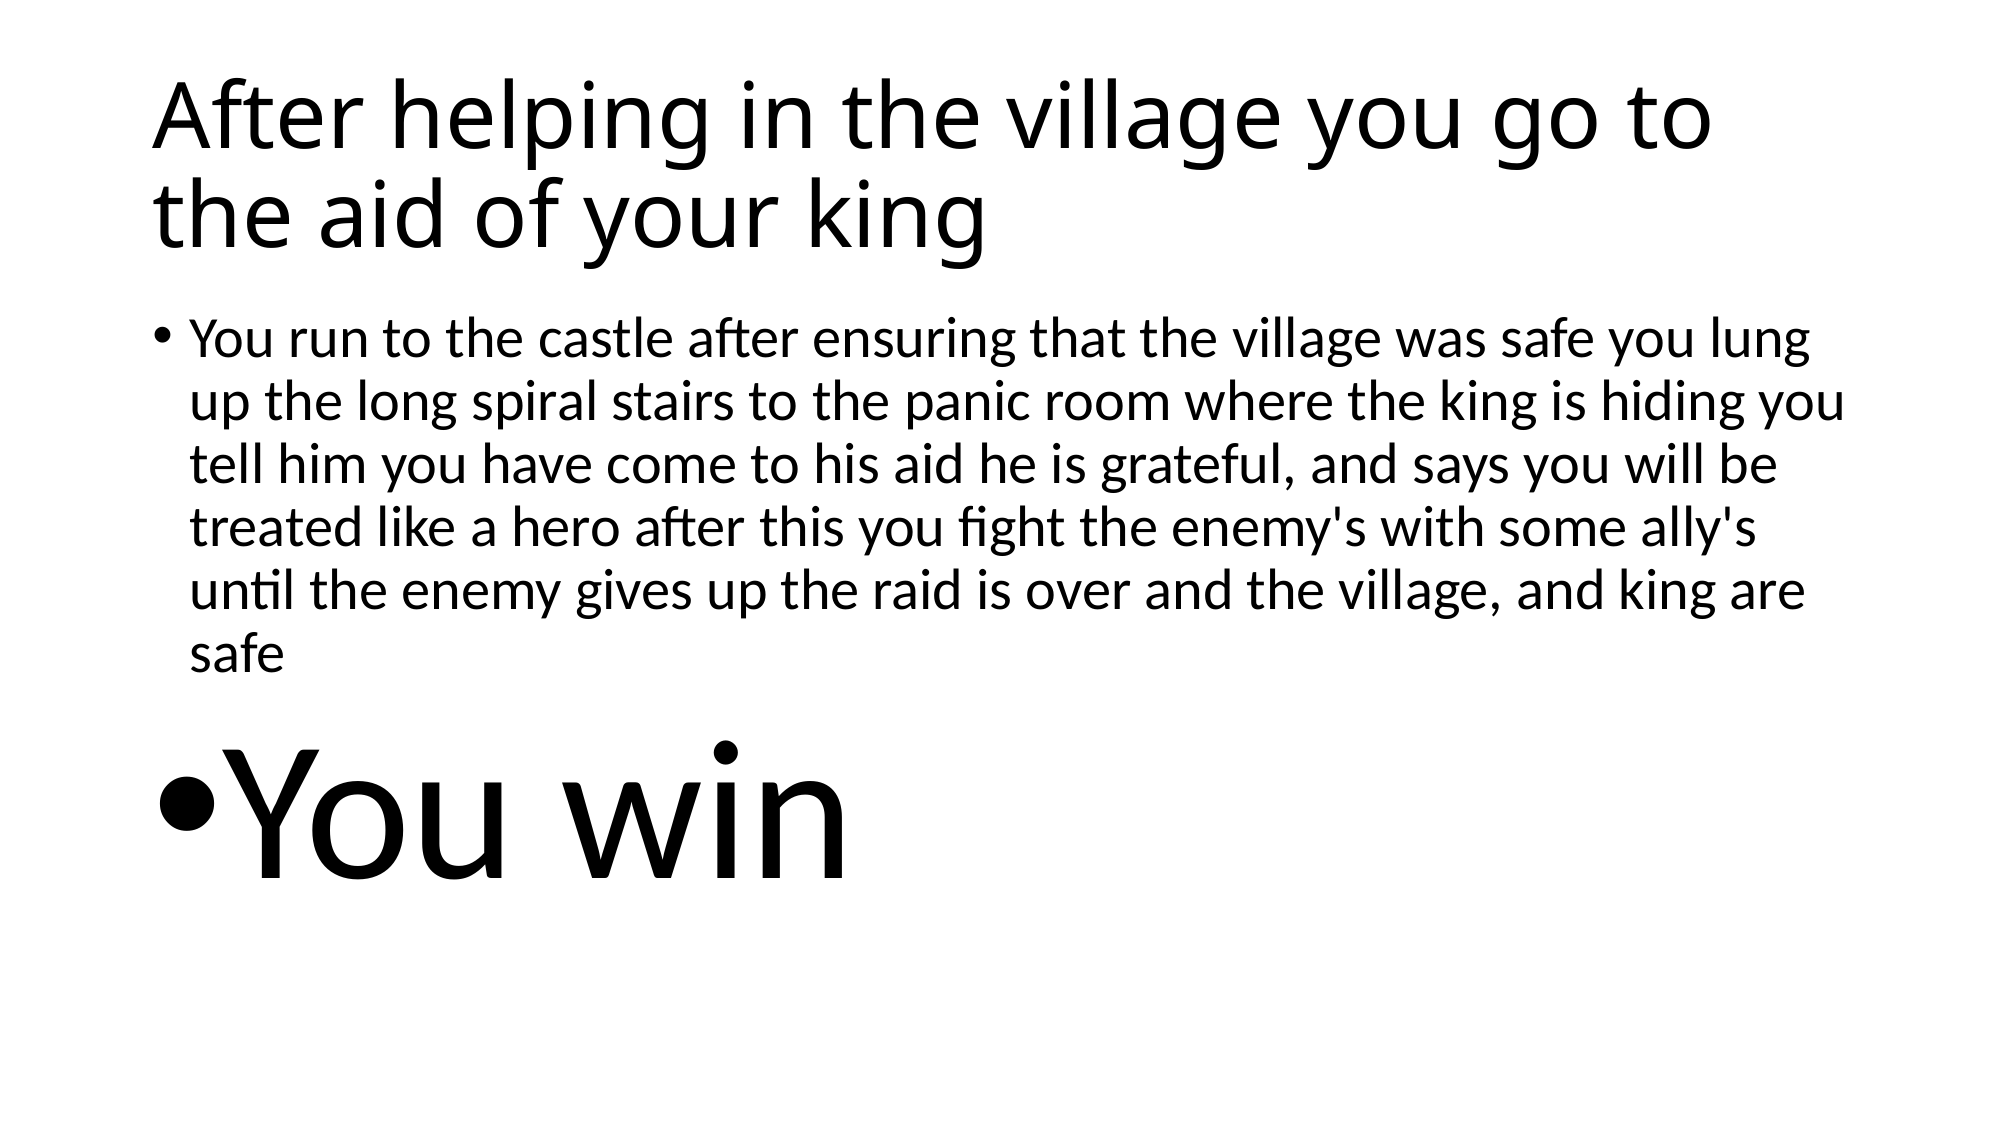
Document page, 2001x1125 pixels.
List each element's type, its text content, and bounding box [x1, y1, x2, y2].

list You run to the castle after ensuring that the village was safe you lung up the long spiral stairs to the panic room where the king is hiding you tell him you have come to his aid he is grateful, and says you will be treated like a hero after this you fight the enemy's with some ally's until the enemy gives up the raid is over and the village, and king are safe You win [137, 299, 1863, 1014]
title After helping in the village you go to the aid of your king [137, 59, 1863, 278]
